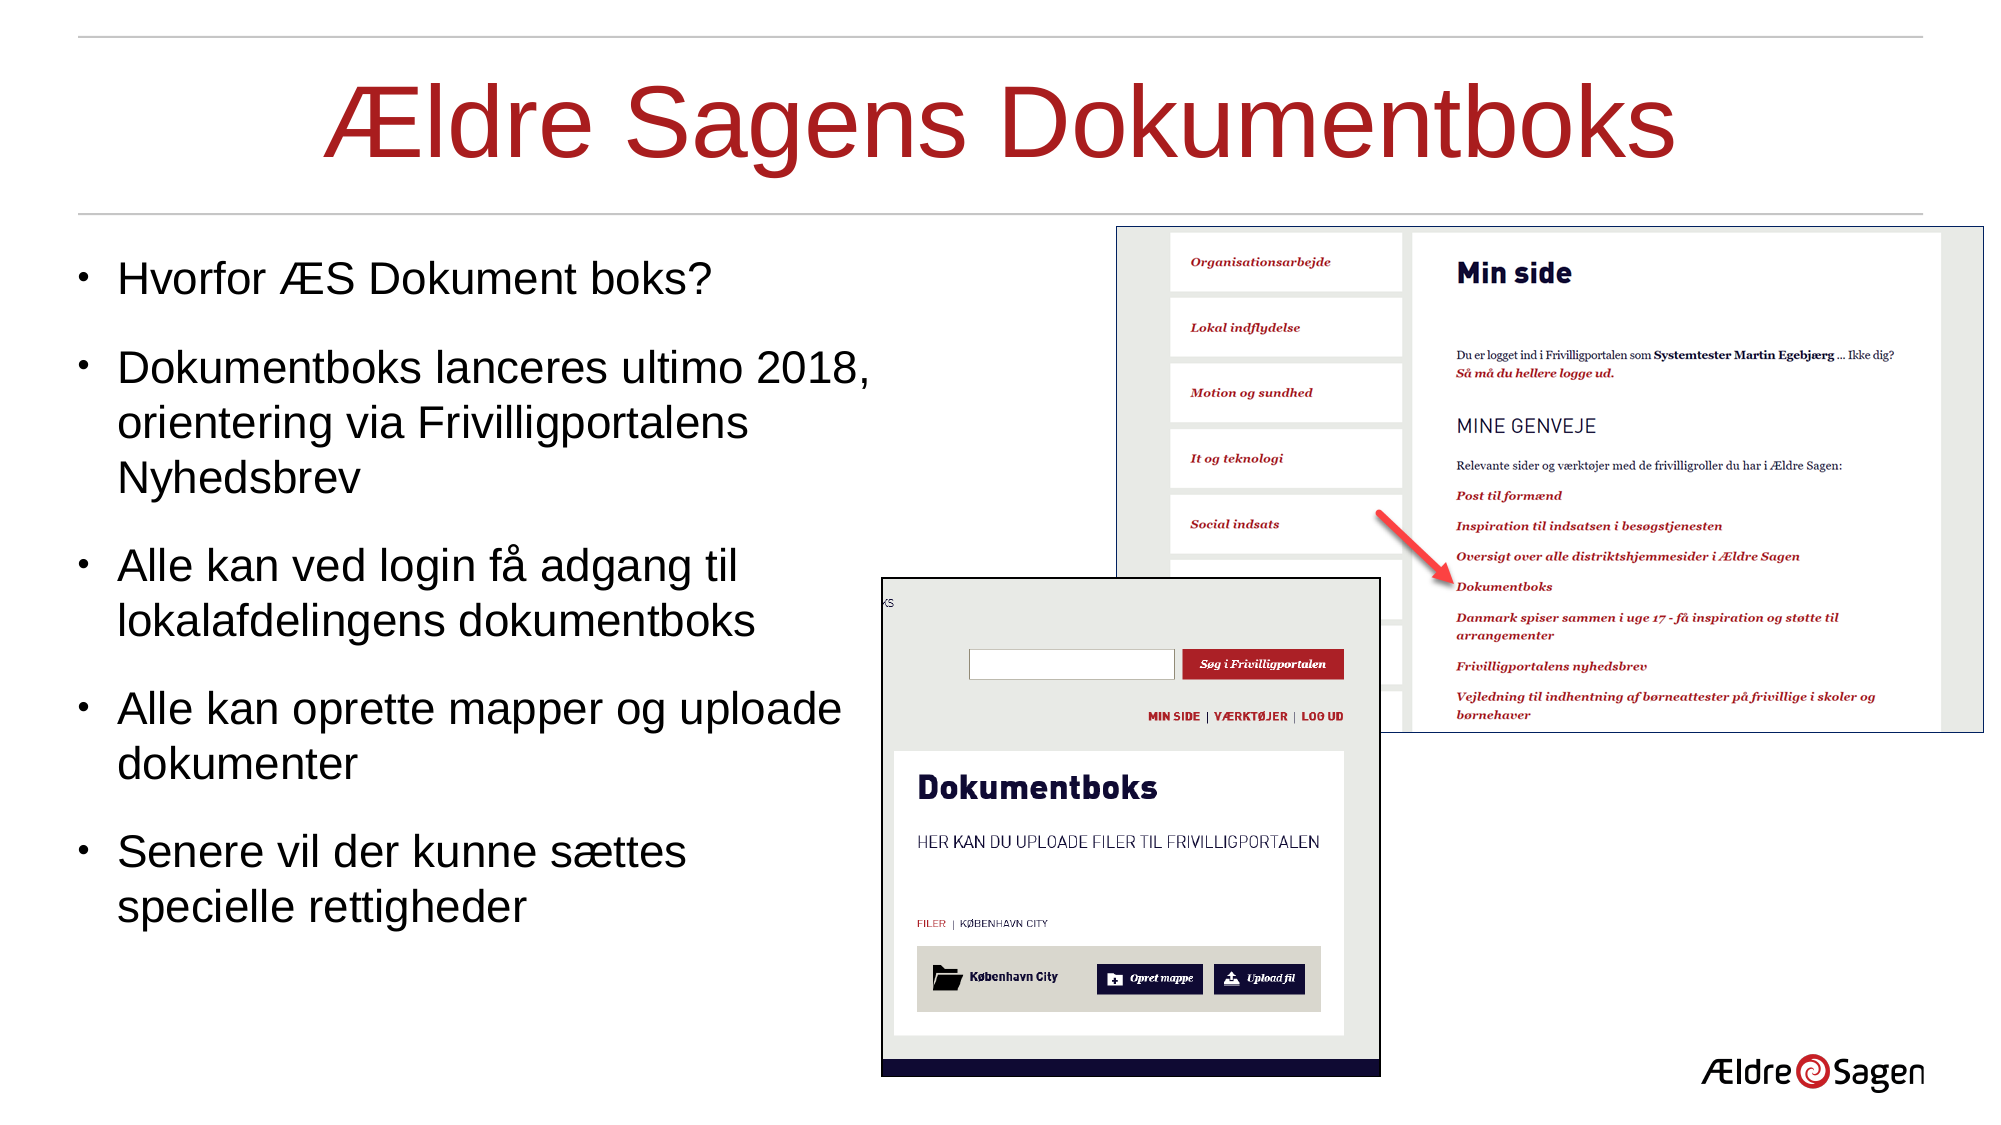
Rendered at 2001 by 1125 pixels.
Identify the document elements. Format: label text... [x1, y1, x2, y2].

picture [882, 226, 1984, 1077]
list Hvorfor ÆS Dokument boks? Dokumentboks lanceres ultimo 2018, orientering via Frivilligportalens Nyhedsbrev Alle kan ved login få adgang til lokalafdelingens dokumentboks Alle kan oprette mapper og uploade dokumenter Senere vil der kunne sættes specielle rettigheder [77, 229, 932, 952]
title Ældre Sagens Dokumentboks [78, 36, 1923, 198]
